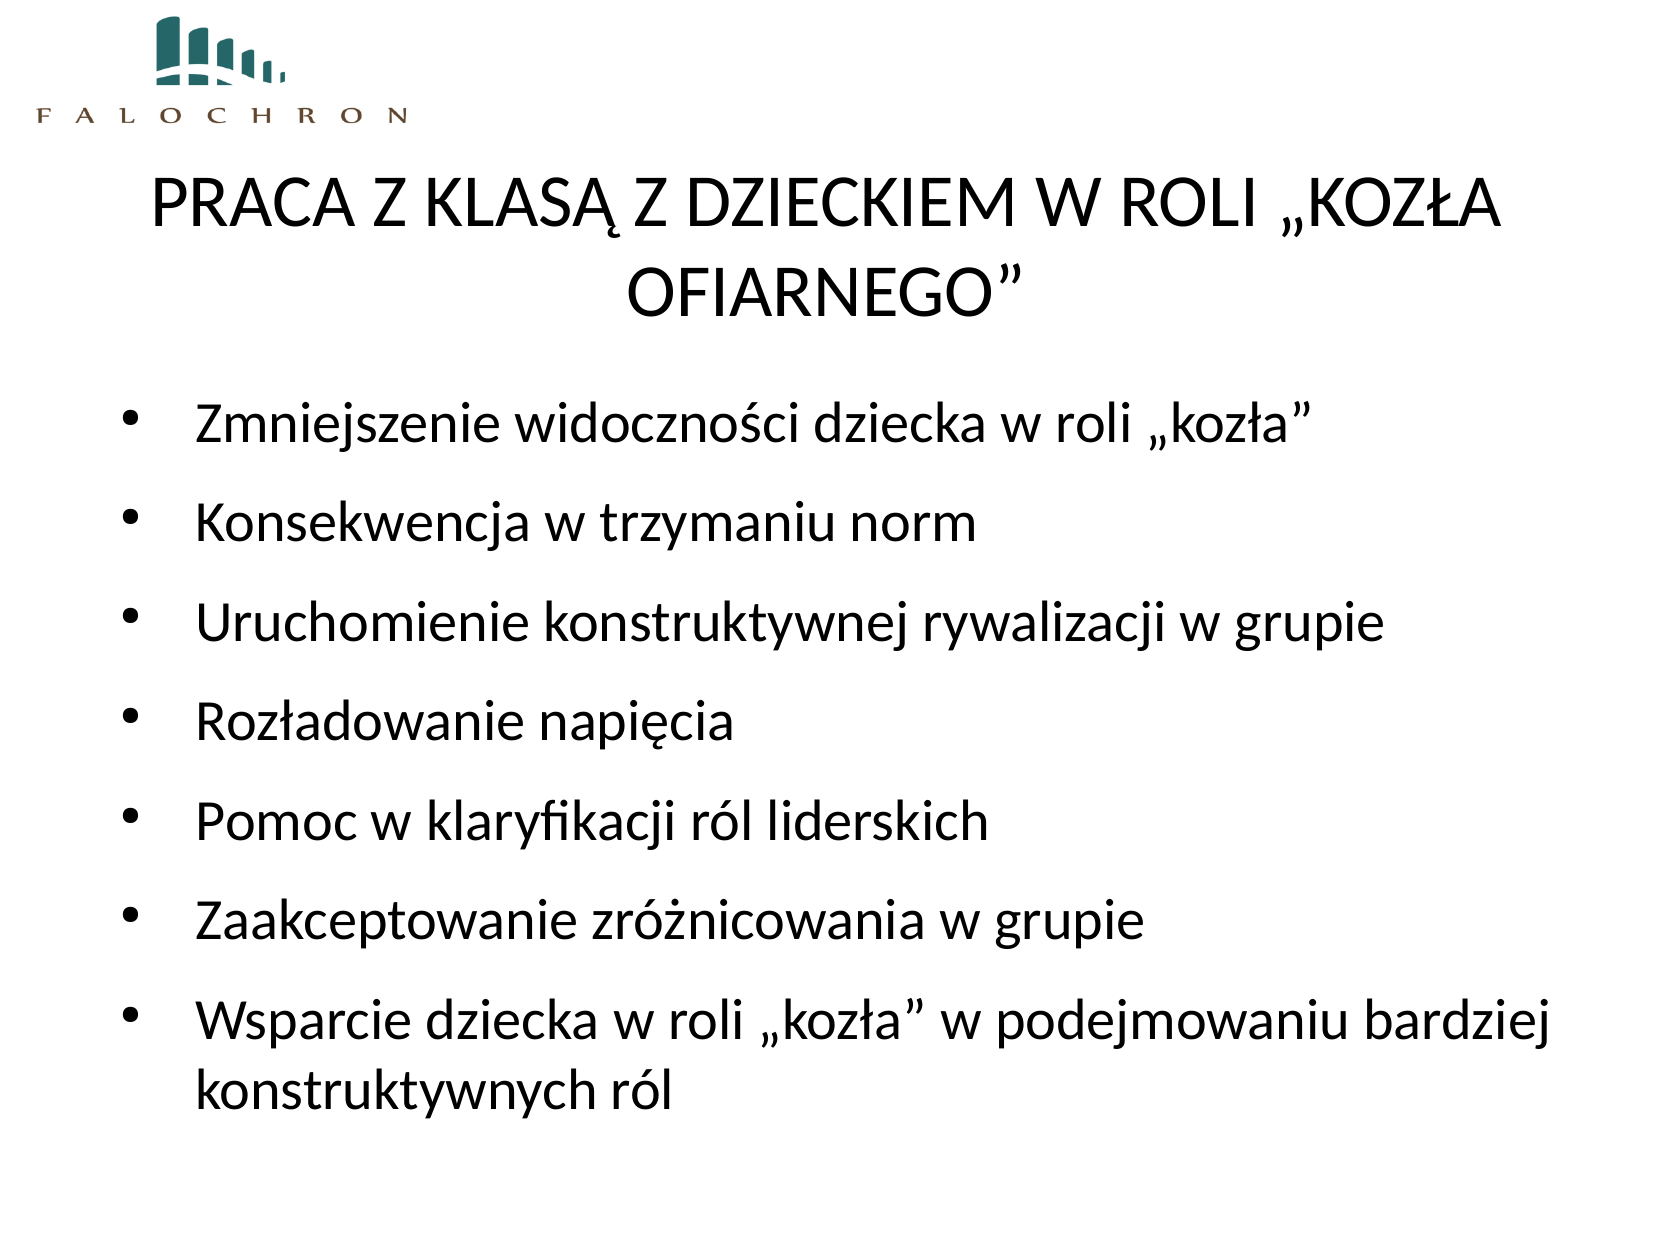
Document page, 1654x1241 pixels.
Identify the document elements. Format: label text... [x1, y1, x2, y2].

title PRACA Z KLASĄ Z DZIECKIEM W ROLI „KOZŁA OFIARNEGO” [82, 137, 1571, 345]
list Zmniejszenie widoczności dziecka w roli „kozła” Konsekwencja w trzymaniu norm Uruchomienie konstruktywnej rywalizacji w grupie Rozładowanie napięcia Pomoc w klaryfikacji ról liderskich Zaakceptowanie zróżnicowania w grupie Wsparcie dziecka w roli „kozła” w podejmowaniu bardziej konstruktywnych ról [82, 383, 1571, 1109]
picture [0, 1, 442, 139]
